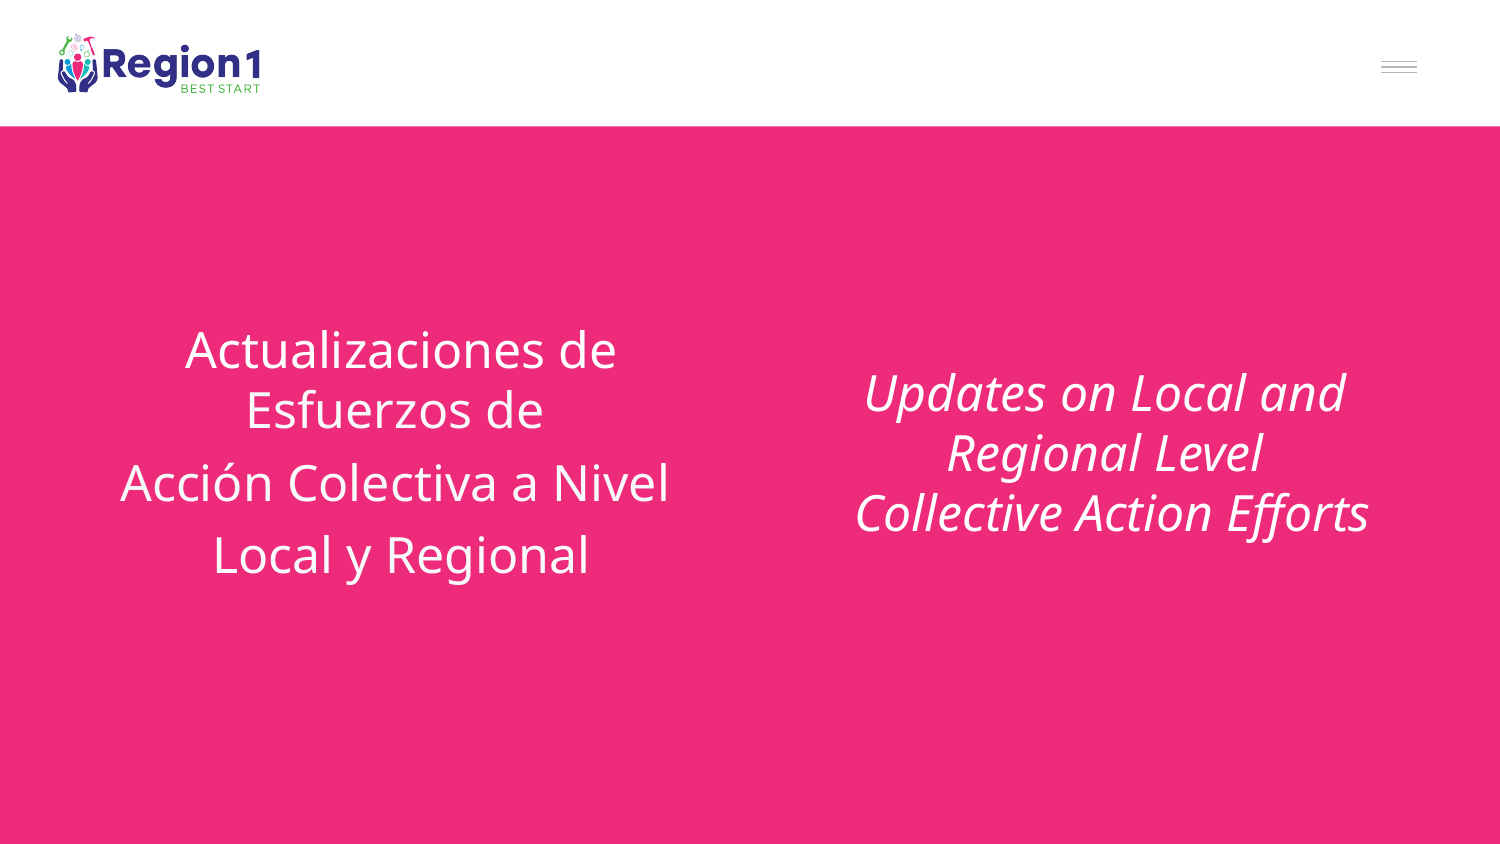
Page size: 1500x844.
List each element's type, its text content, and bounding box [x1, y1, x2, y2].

title Actualizaciones de Esfuerzos de Acción Colectiva a Nivel Local y Regional [76, 411, 727, 491]
title Updates on Local and Regional Level Collective Action Efforts [780, 411, 1431, 491]
picture [55, 30, 263, 96]
